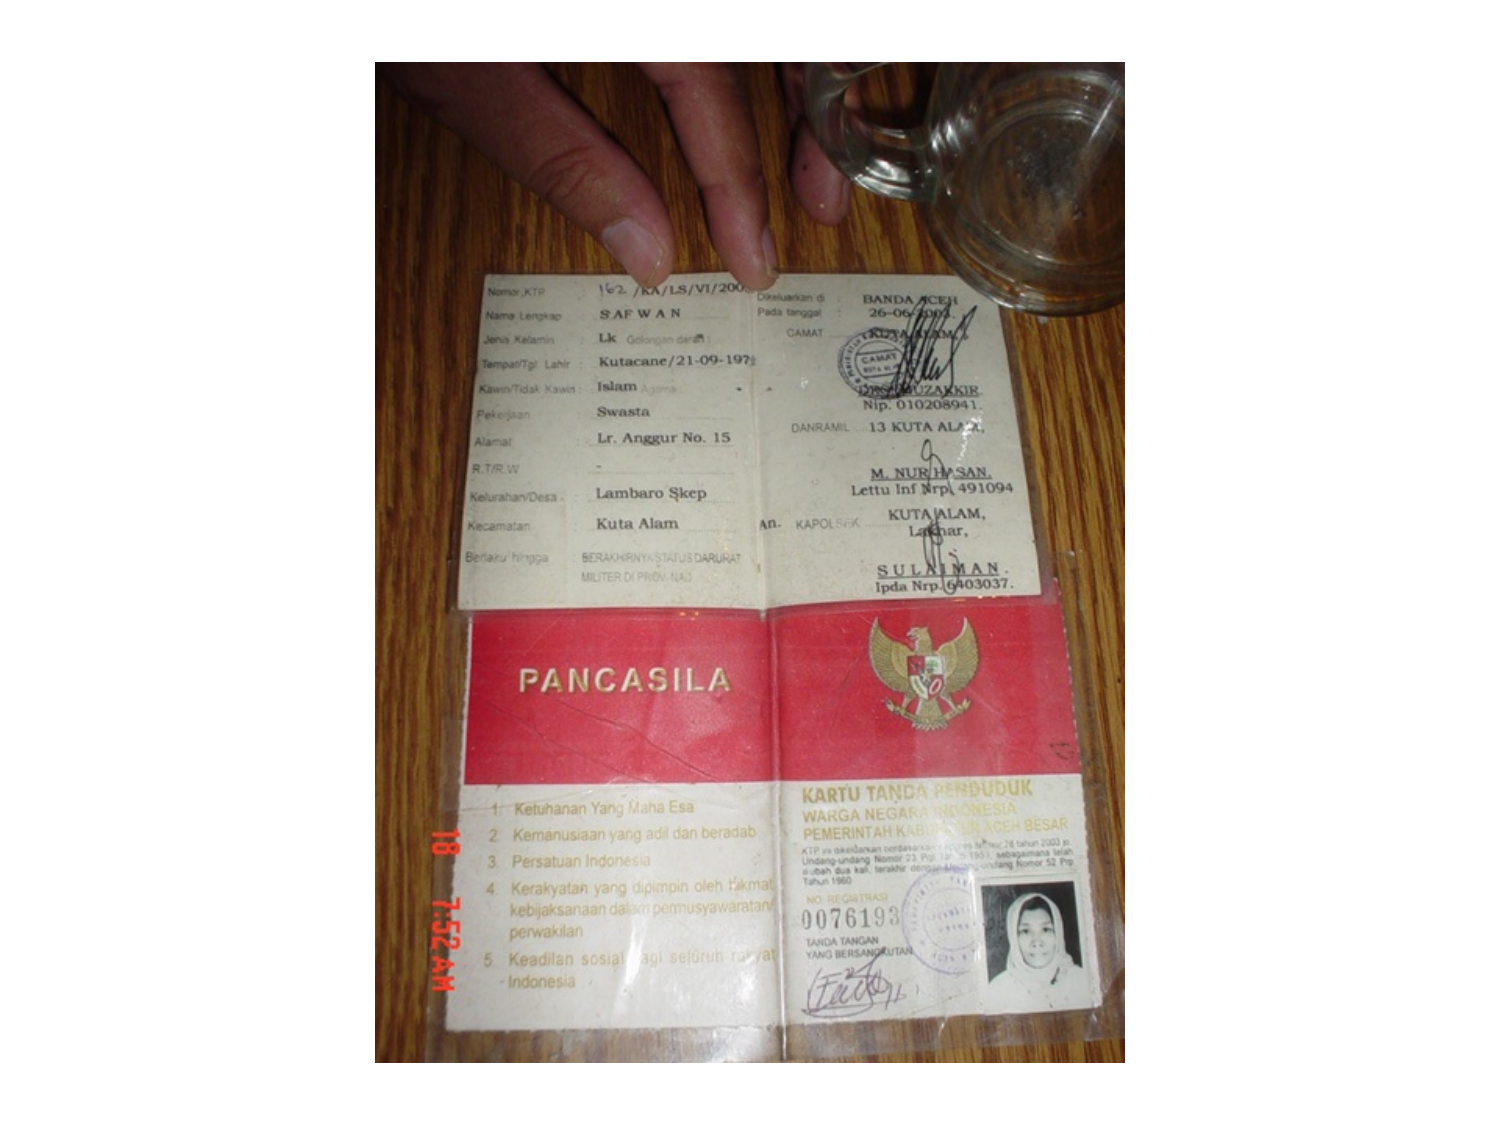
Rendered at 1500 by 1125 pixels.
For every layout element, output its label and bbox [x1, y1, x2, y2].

picture [374, 62, 1126, 1063]
